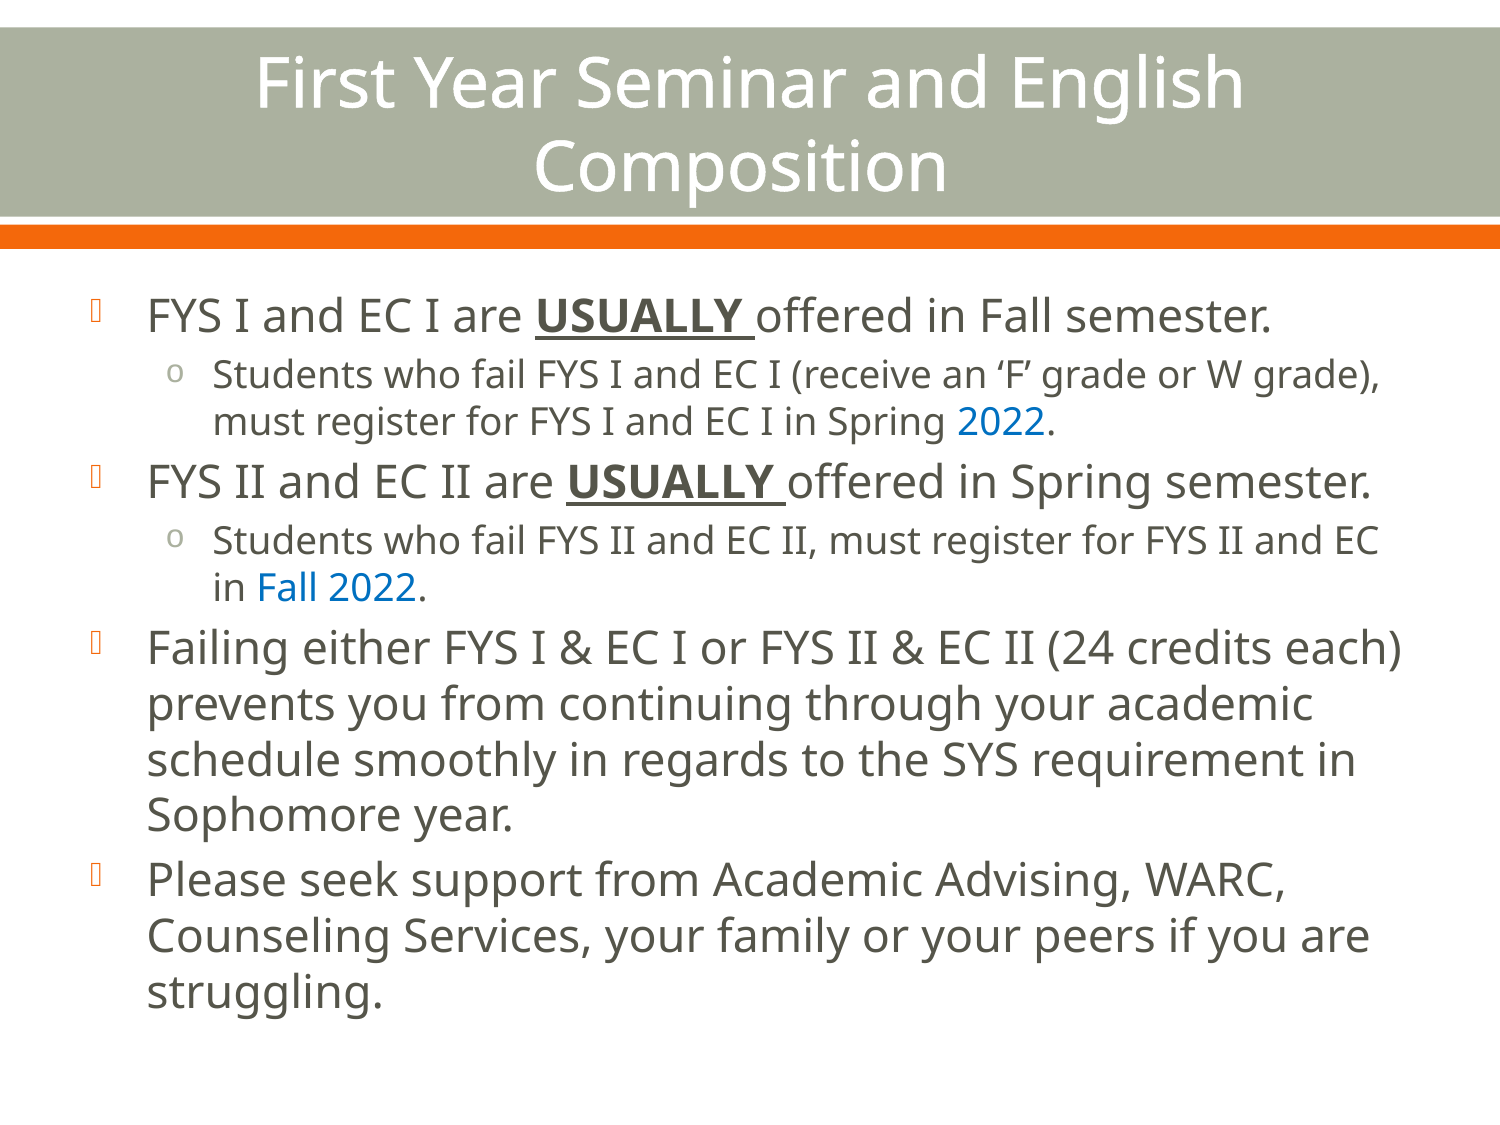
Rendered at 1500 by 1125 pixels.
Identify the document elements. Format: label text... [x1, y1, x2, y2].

list FYS I and EC I are USUALLY offered in Fall semester. Students who fail FYS I and EC I (receive an ‘F’ grade or W grade), must register for FYS I and EC I in Spring 2022. FYS II and EC II are USUALLY offered in Spring semester. Students who fail FYS II and EC II, must register for FYS II and EC in Fall 2022. Failing either FYS I & EC I or FYS II & EC II (24 credits each) prevents you from continuing through your academic schedule smoothly in regards to the SYS requirement in Sophomore year. Please seek support from Academic Advising, WARC, Counseling Services, your family or your peers if you are struggling. [75, 278, 1425, 1035]
title First Year Seminar and English Composition [75, 29, 1425, 213]
